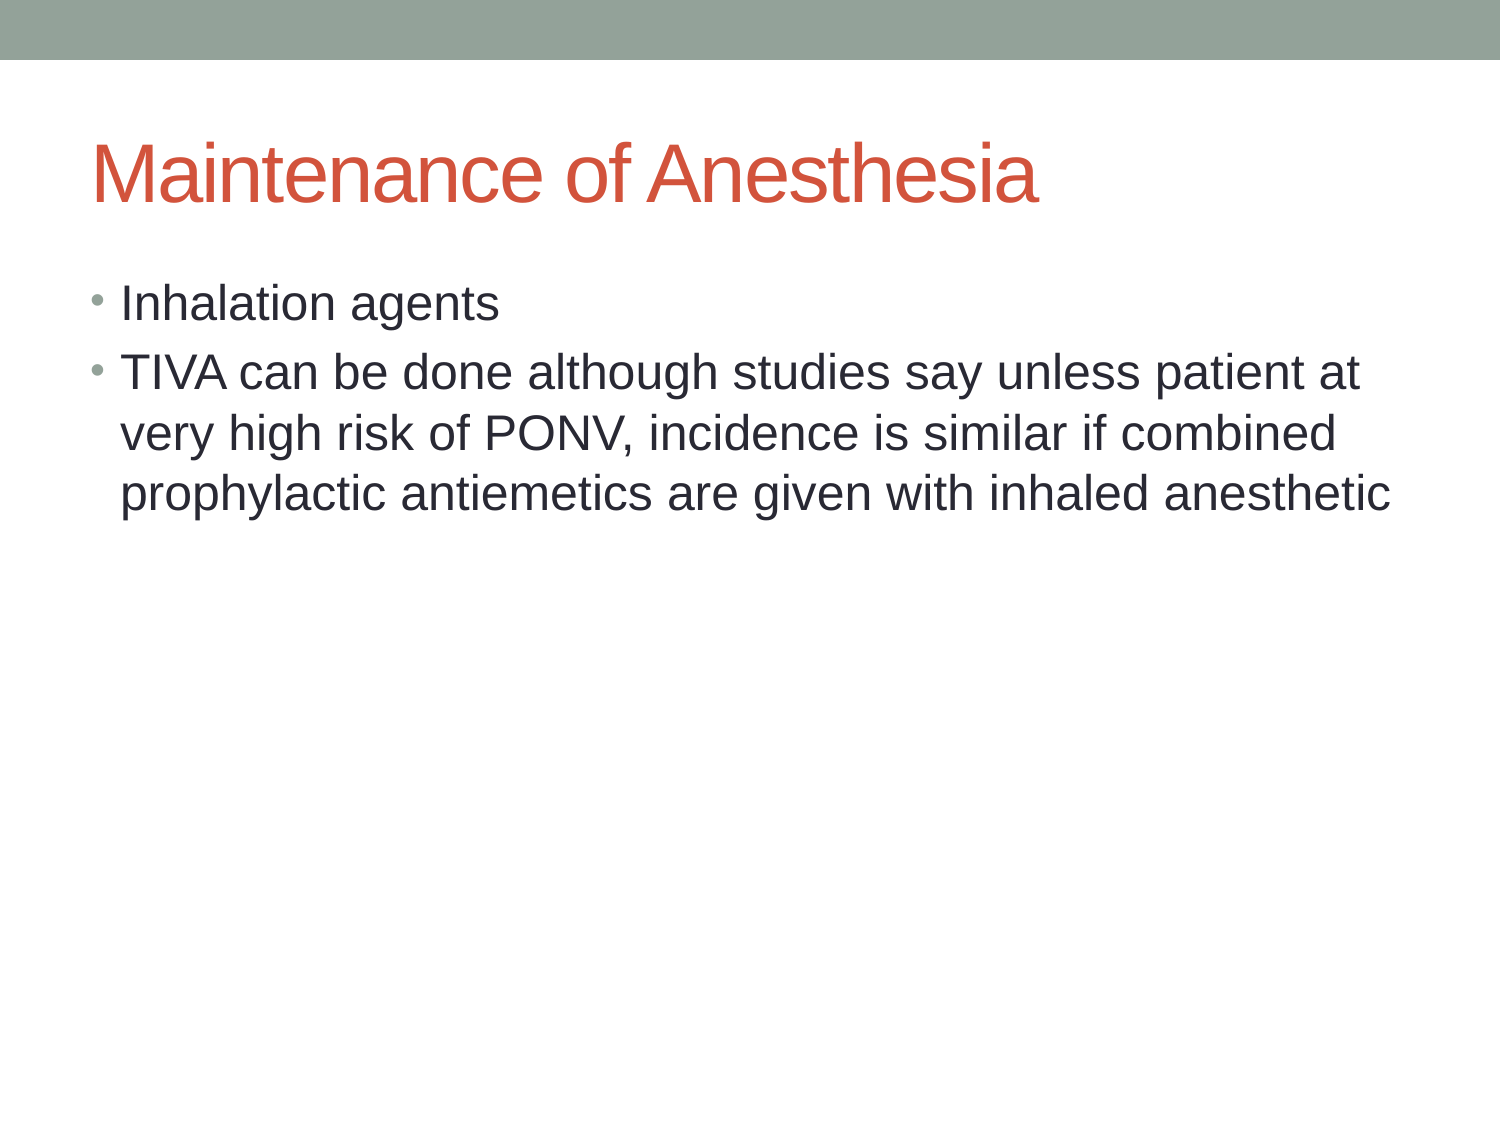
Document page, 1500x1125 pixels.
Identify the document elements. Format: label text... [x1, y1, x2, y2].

list Inhalation agents TIVA can be done although studies say unless patient at very high risk of PONV, incidence is similar if combined prophylactic antiemetics are given with inhaled anesthetic [75, 262, 1425, 1063]
title Maintenance of Anesthesia [75, 87, 1425, 250]
